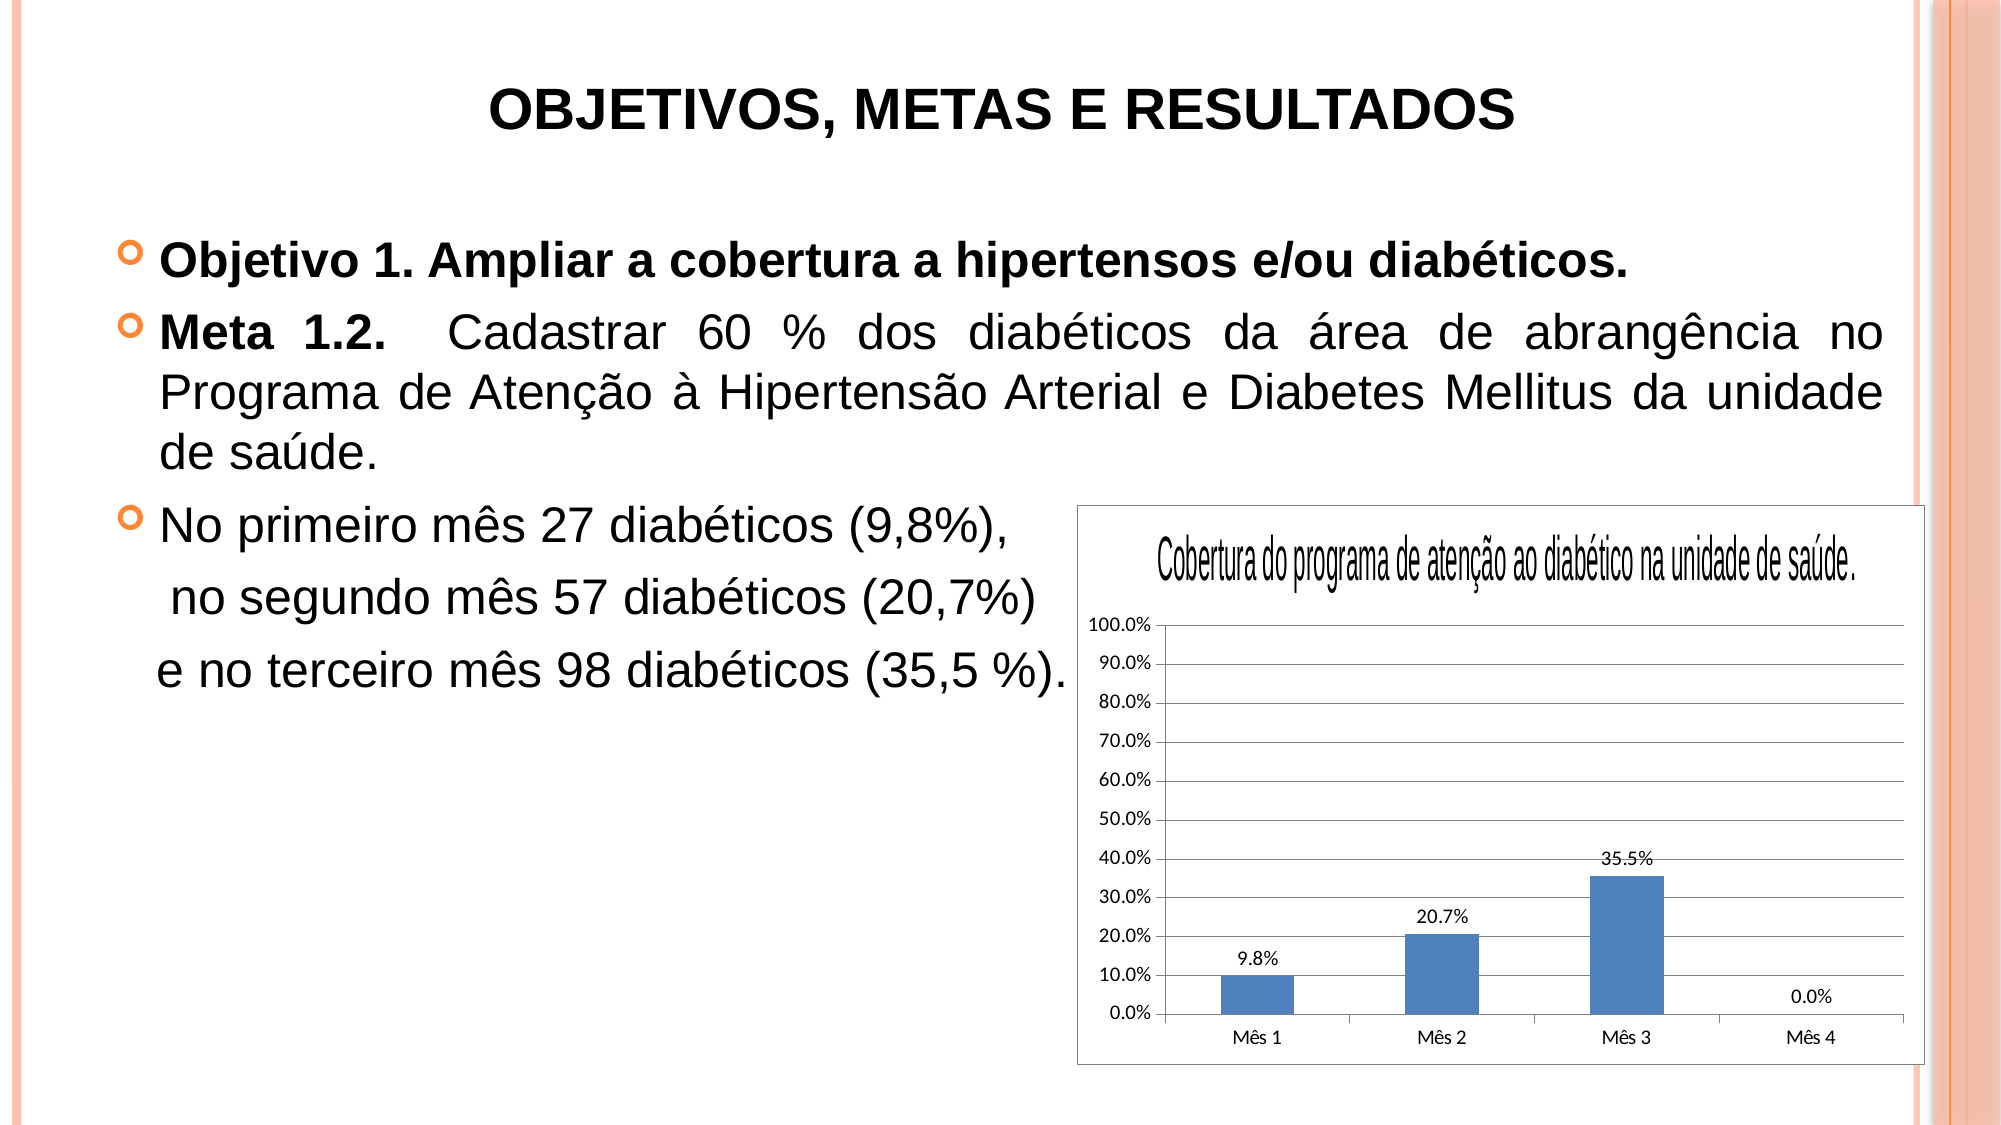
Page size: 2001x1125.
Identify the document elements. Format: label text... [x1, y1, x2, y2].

chart [1076, 504, 1926, 1066]
list Objetivo 1. Ampliar a cobertura a hipertensos e/ou diabéticos. Meta 1.2. Cadastrar 60 % dos diabéticos da área de abrangência no Programa de Atenção à Hipertensão Arterial e Diabetes Mellitus da unidade de saúde. No primeiro mês 27 diabéticos (9,8%), no segundo mês 57 diabéticos (20,7%) e no terceiro mês 98 diabéticos (35,5 %). [99, 219, 1900, 1125]
title Objetivos, Metas e Resultados [102, 54, 1903, 149]
